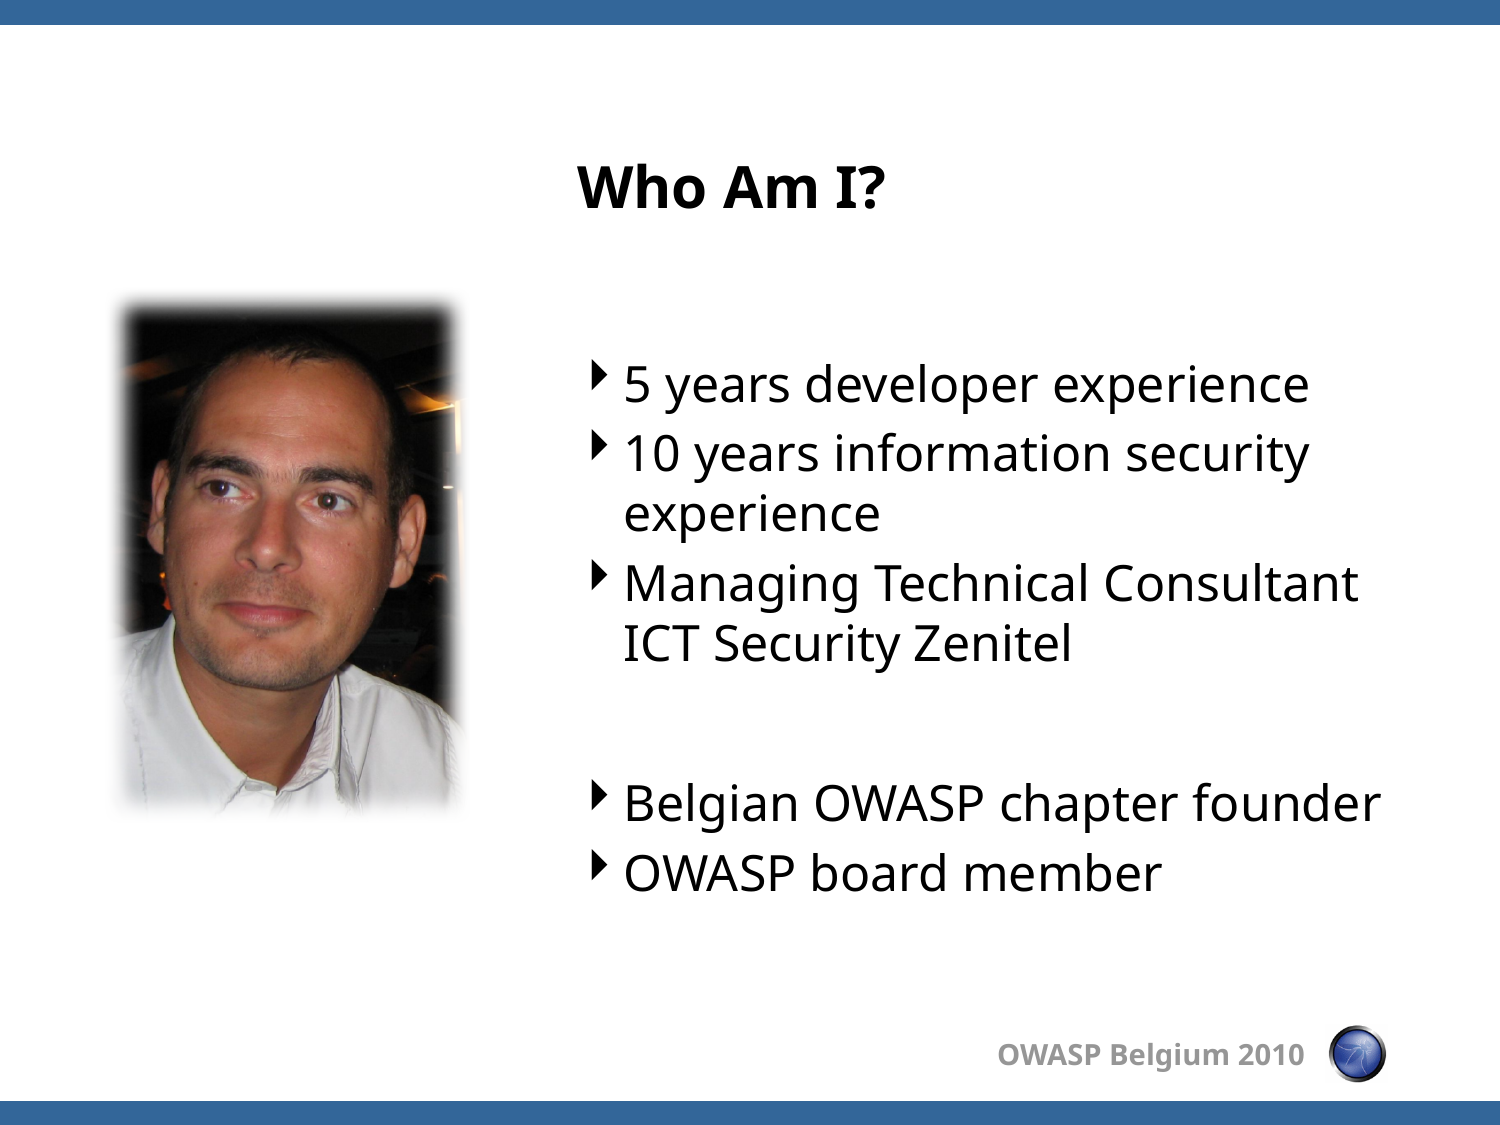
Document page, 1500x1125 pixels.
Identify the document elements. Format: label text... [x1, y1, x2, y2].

list 5 years developer experience 10 years information security experience Managing Technical Consultant ICT Security Zenitel Belgian OWASP chapter founder OWASP board member [486, 274, 1456, 1072]
picture [1325, 1072, 1388, 1083]
title Who Am I? [562, 124, 1342, 247]
picture [103, 286, 471, 824]
